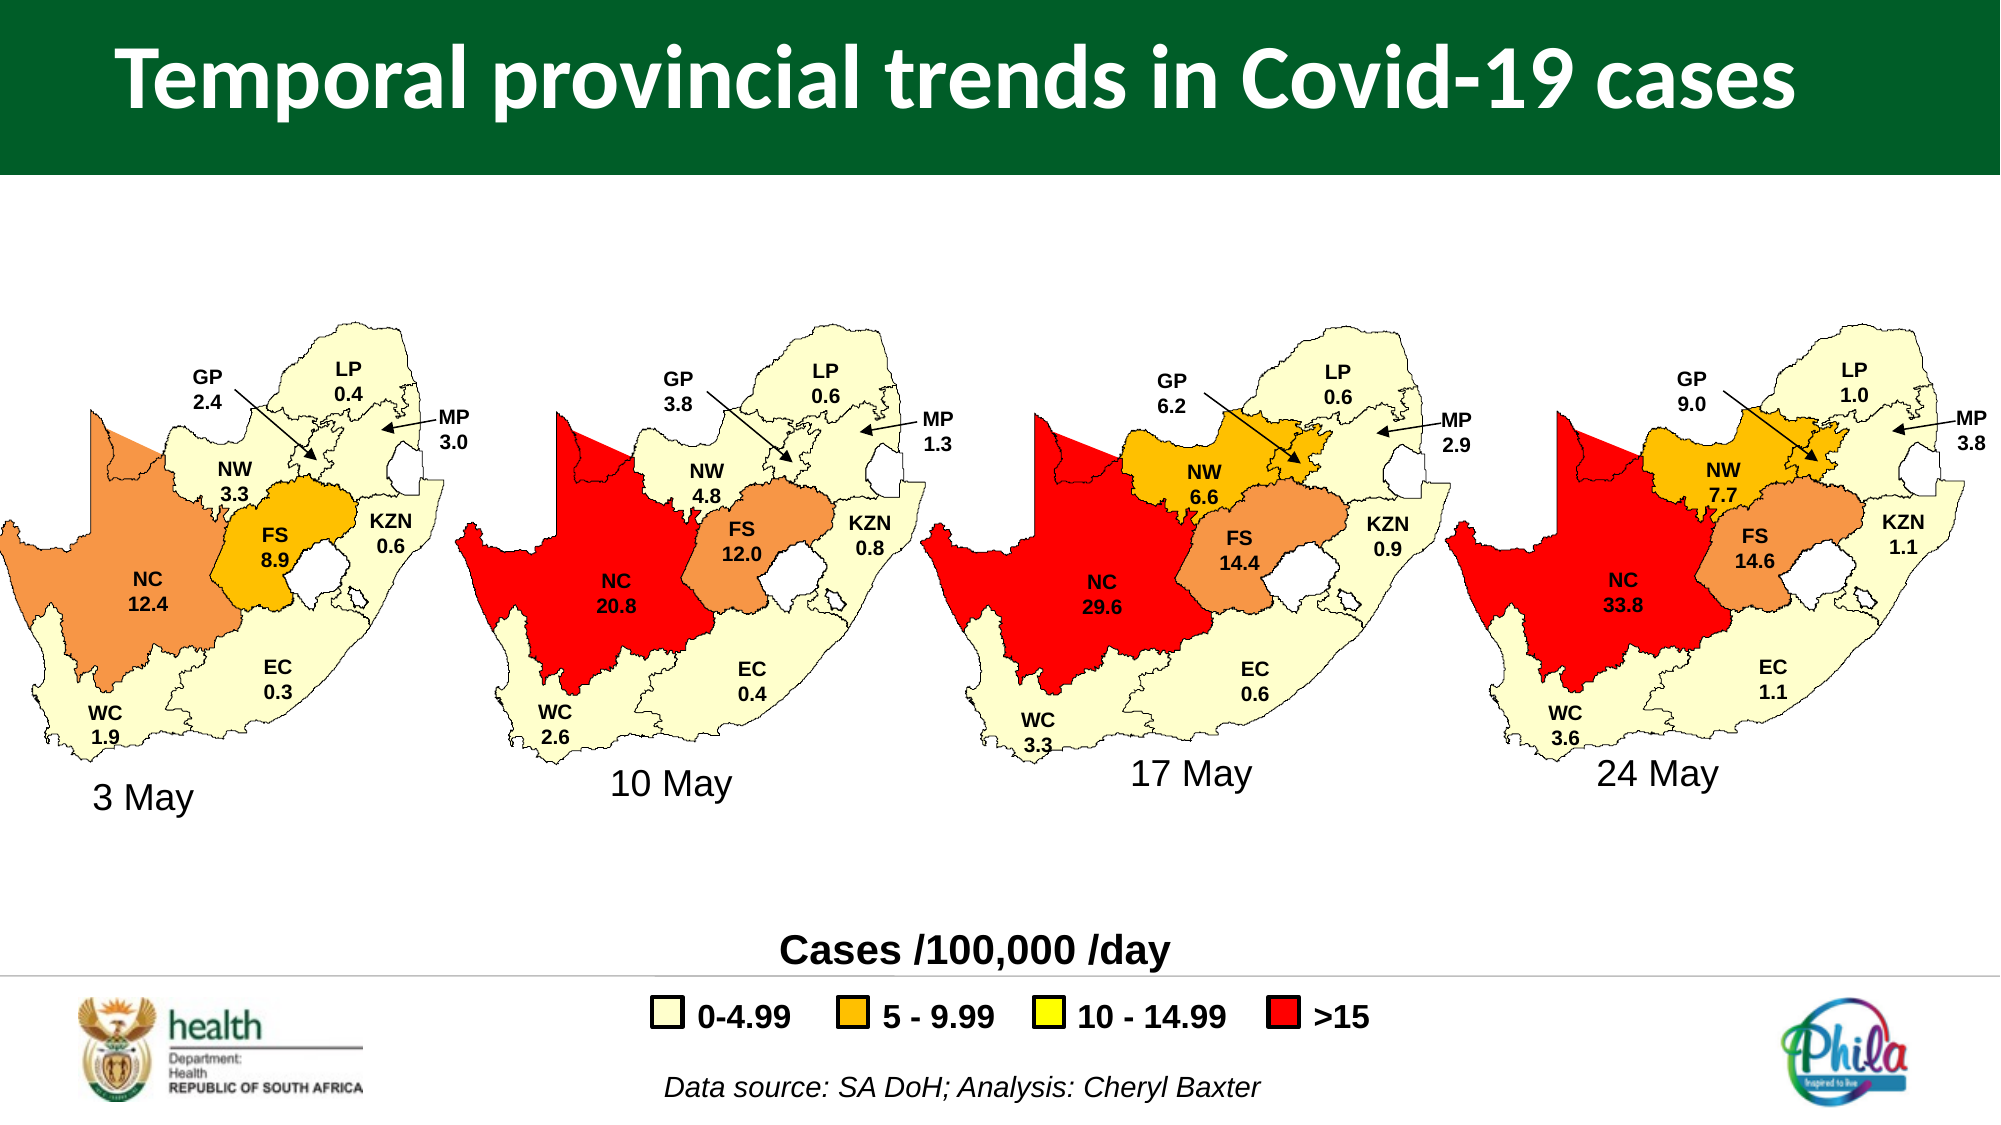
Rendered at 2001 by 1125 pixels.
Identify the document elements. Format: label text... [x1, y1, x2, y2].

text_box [1445, 323, 2000, 763]
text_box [0, 321, 483, 763]
text_box 5 - 9.99 [867, 988, 1013, 1043]
text_box 24 May [1581, 770, 1735, 802]
text_box 10 - 14.99 [1062, 988, 1245, 1043]
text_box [920, 325, 1440, 765]
text_box 17 May [1115, 773, 1268, 801]
text_box Data source: SA DoH; Analysis: Cheryl Baxter [462, 1061, 1463, 1112]
text_box >15 [1298, 988, 1387, 1043]
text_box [454, 323, 921, 766]
text_box [836, 995, 867, 1029]
text_box 0-4.99 [682, 988, 809, 1043]
title Temporal provincial trends in Covid-19 cases [99, 9, 1900, 163]
text_box Cases /100,000 /day [729, 915, 1222, 981]
picture [1756, 997, 1933, 1109]
text_box 10 May [595, 773, 748, 812]
text_box [1032, 995, 1062, 1029]
picture [78, 997, 363, 1102]
text_box 3 May [77, 771, 210, 826]
text_box [650, 995, 682, 1029]
text_box [1266, 995, 1298, 1029]
